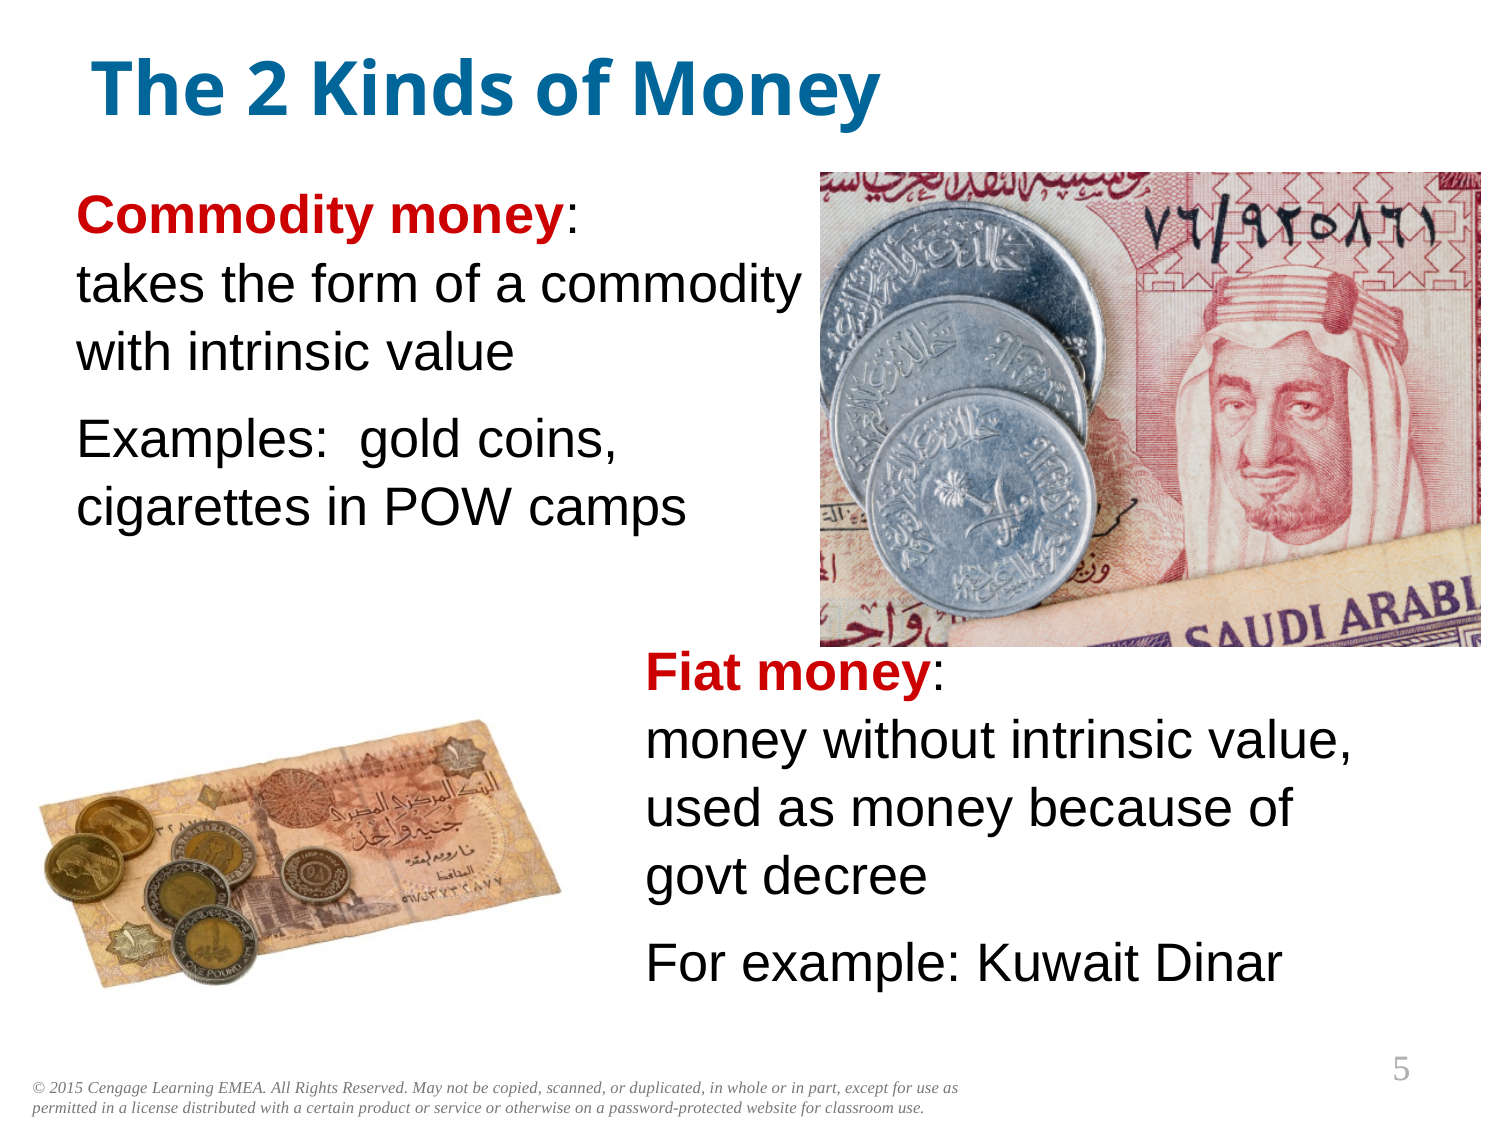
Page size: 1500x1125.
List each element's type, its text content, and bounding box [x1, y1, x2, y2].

picture [29, 703, 572, 999]
title The 2 Kinds of Money [74, 32, 1426, 140]
list Commodity money: takes the form of a commodity with intrinsic value Examples: gold coins, cigarettes in POW camps [60, 168, 829, 564]
text_box Fiat money: money without intrinsic value, used as money because of govt decree For example: Kuwait Dinar [630, 625, 1432, 1020]
picture [820, 172, 1482, 647]
